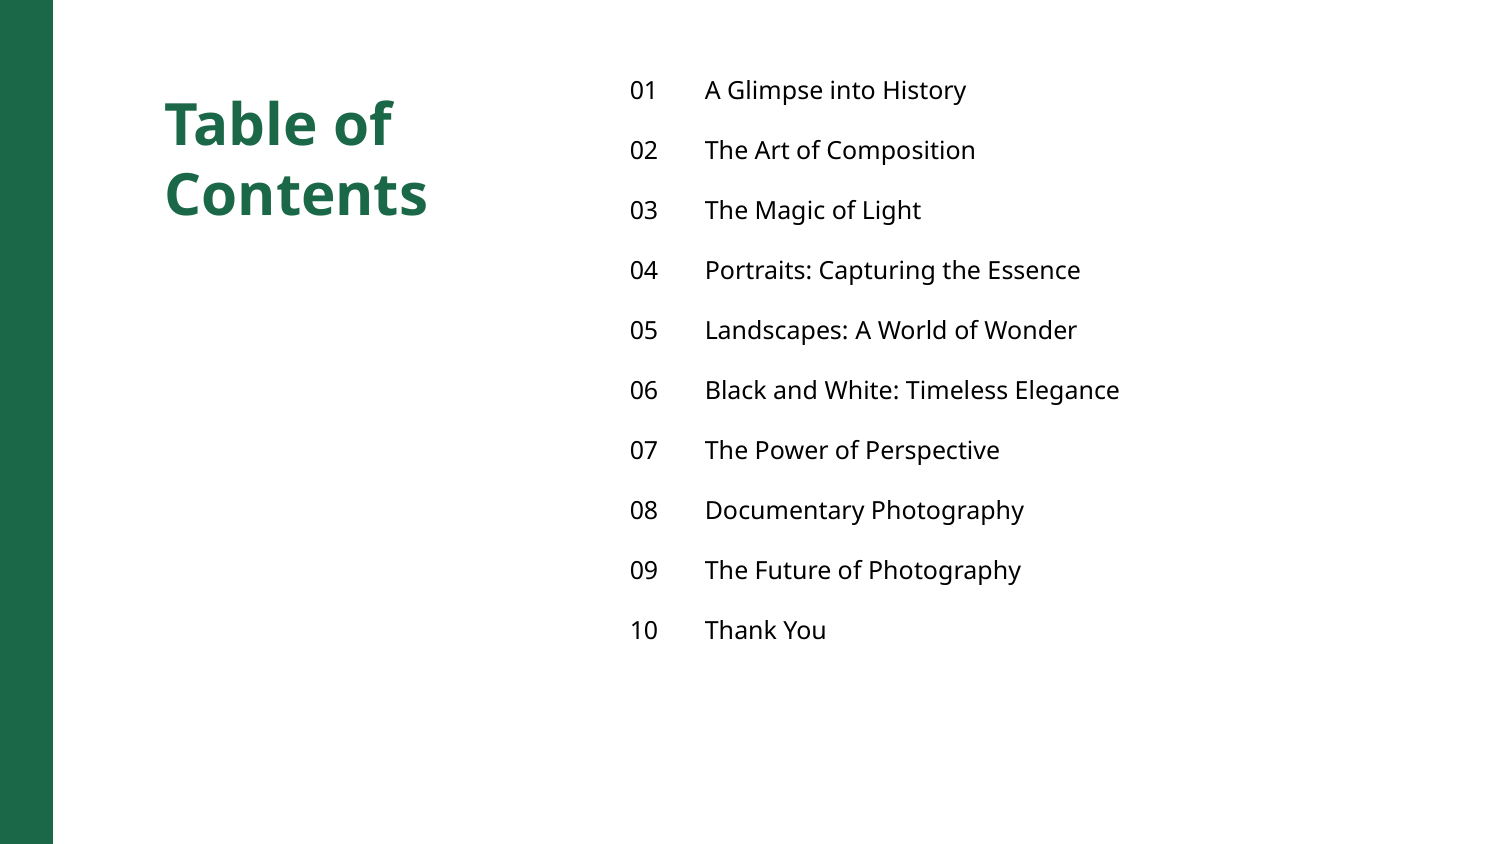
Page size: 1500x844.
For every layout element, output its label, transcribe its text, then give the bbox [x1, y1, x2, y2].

text_box A Glimpse into History [689, 59, 1365, 119]
text_box Table of Contents [149, 84, 525, 235]
text_box 01 [614, 59, 689, 119]
text_box 09 [614, 539, 689, 599]
text_box 08 [614, 479, 689, 539]
text_box Documentary Photography [689, 479, 1365, 539]
text_box Portraits: Capturing the Essence [689, 239, 1365, 299]
text_box Landscapes: A World of Wonder [689, 299, 1365, 359]
text_box 02 [614, 119, 689, 179]
text_box 03 [614, 179, 689, 239]
text_box The Power of Perspective [689, 419, 1365, 479]
text_box 07 [614, 419, 689, 479]
text_box The Future of Photography [689, 539, 1365, 599]
text_box 06 [614, 359, 689, 419]
text_box Black and White: Timeless Elegance [689, 359, 1365, 419]
text_box 05 [614, 299, 689, 359]
text_box 04 [614, 239, 689, 299]
text_box The Art of Composition [689, 119, 1365, 179]
text_box 10 [614, 599, 689, 659]
text_box The Magic of Light [689, 179, 1365, 239]
text_box [0, 0, 53, 844]
text_box Thank You [689, 599, 1365, 659]
